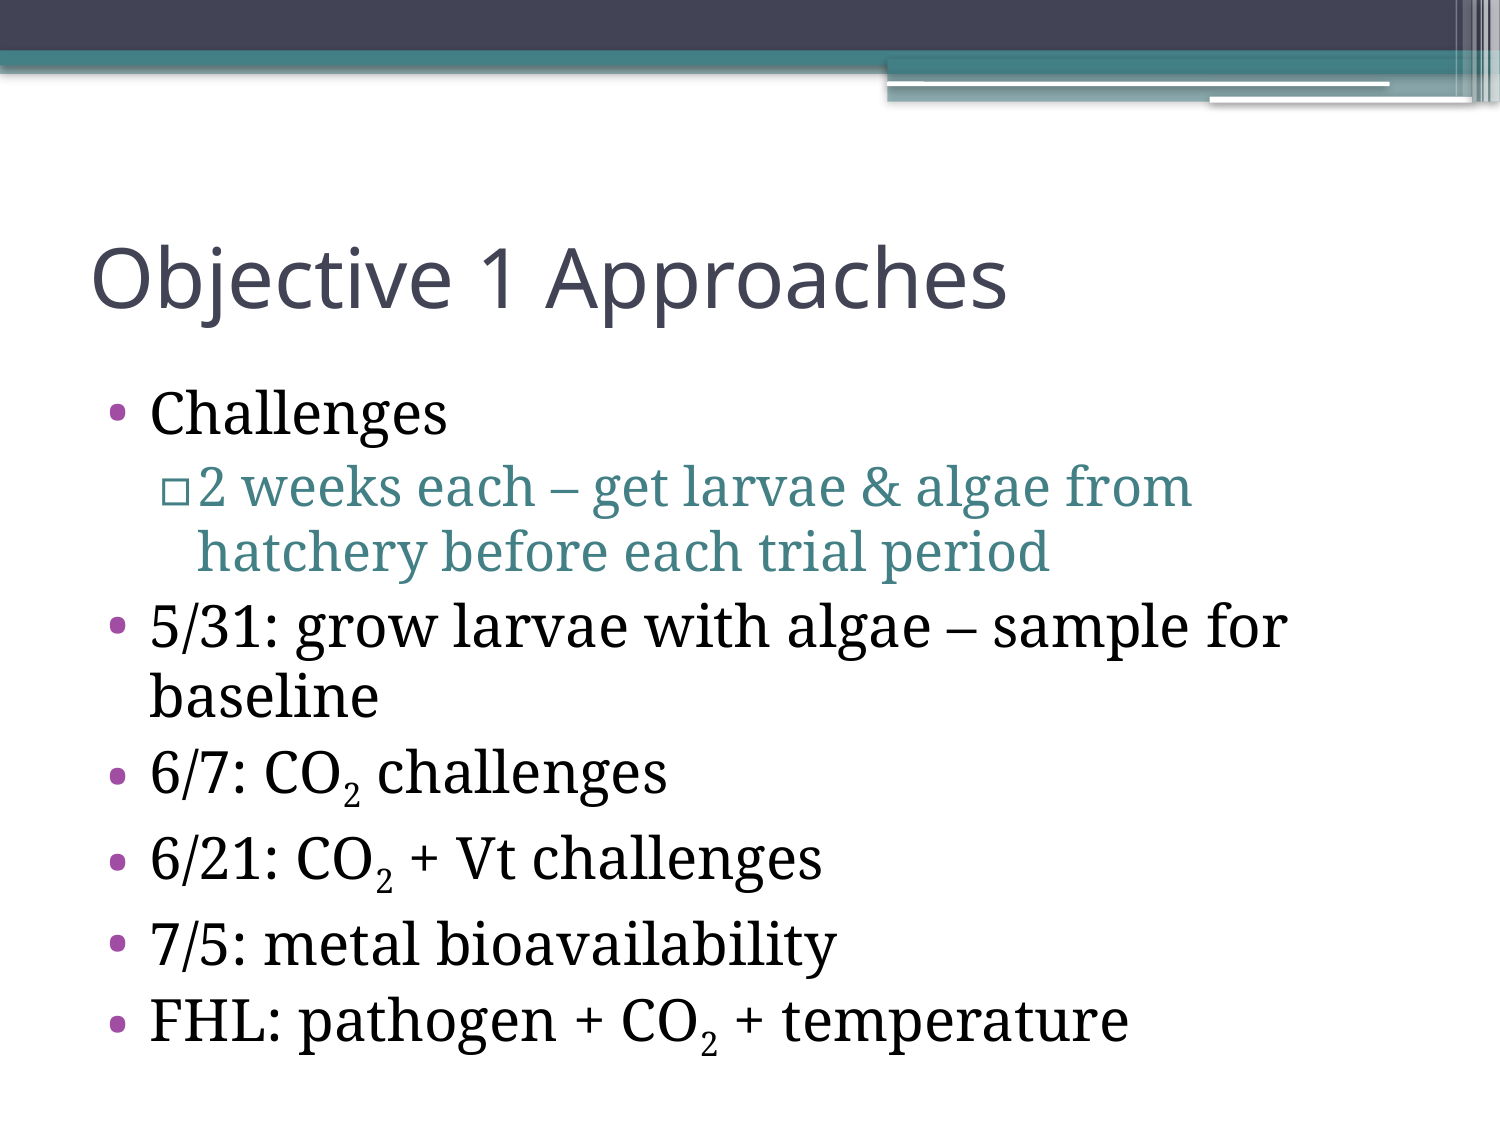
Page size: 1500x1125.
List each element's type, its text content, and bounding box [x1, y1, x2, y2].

title Objective 1 Approaches [75, 187, 1425, 363]
list Challenges 2 weeks each – get larvae & algae from hatchery before each trial period 5/31: grow larvae with algae – sample for baseline 6/7: CO2 challenges 6/21: CO2 + Vt challenges 7/5: metal bioavailability FHL: pathogen + CO2 + temperature [75, 368, 1425, 1079]
